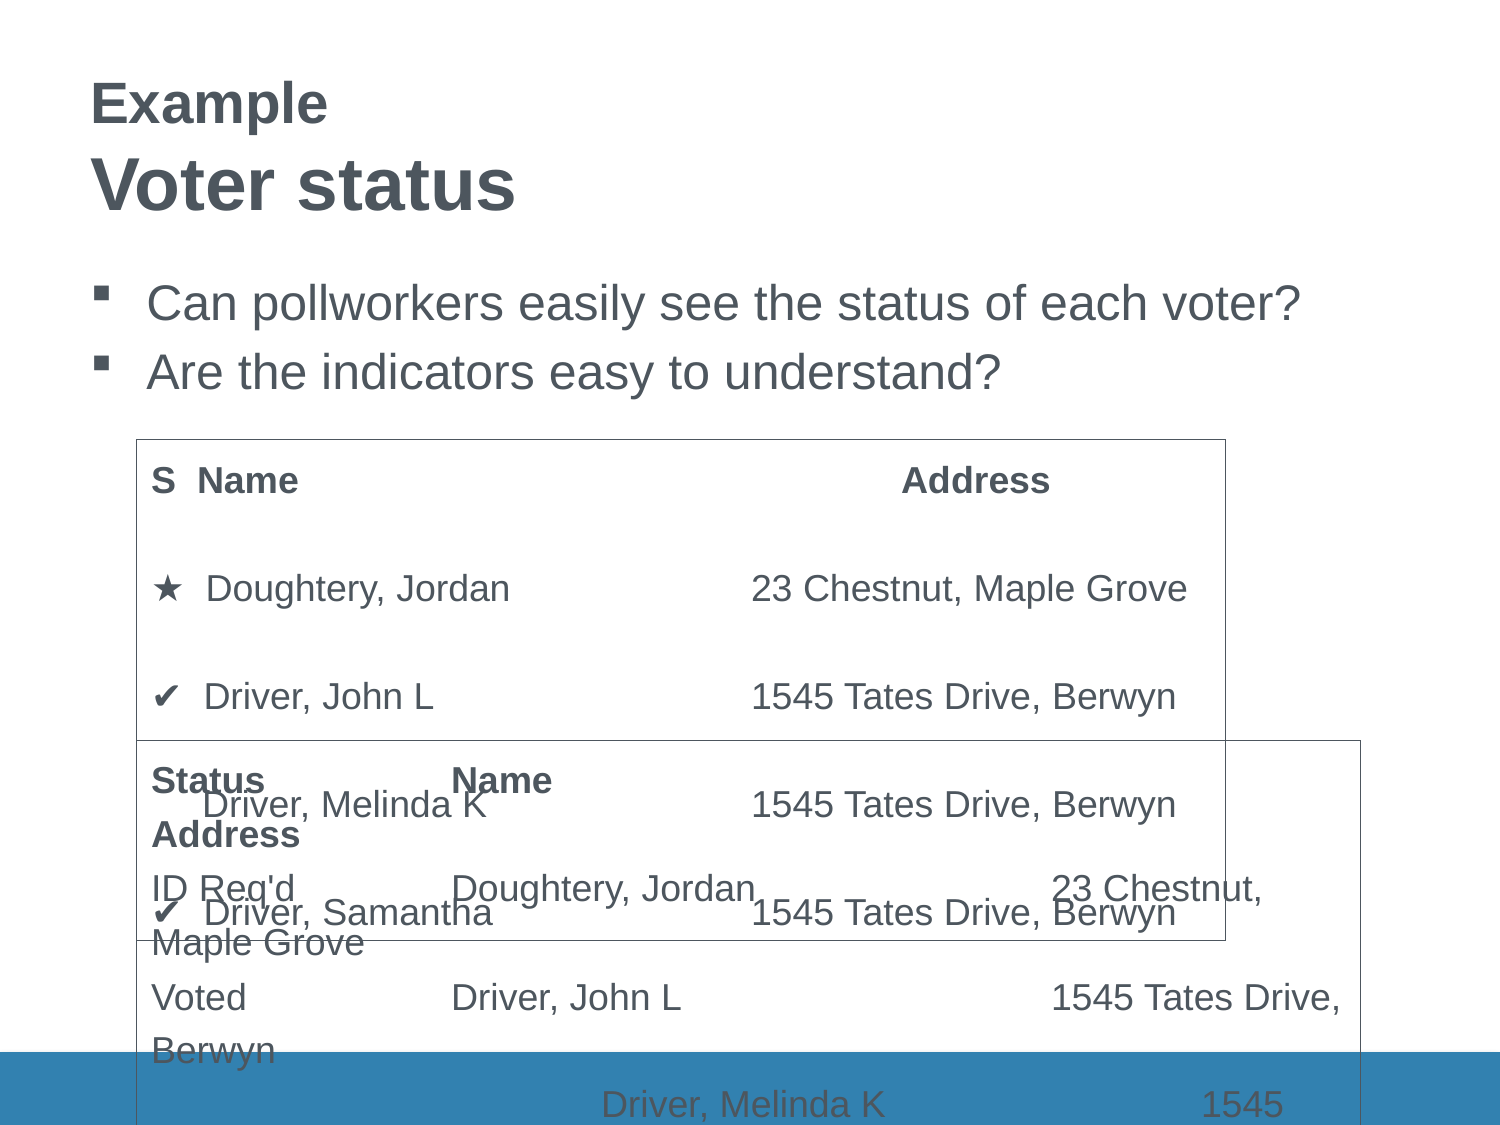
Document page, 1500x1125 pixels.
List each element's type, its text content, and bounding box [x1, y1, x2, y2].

list Can pollworkers easily see the status of each voter? Are the indicators easy to understand? [75, 262, 1425, 383]
title Example Voter status [75, 45, 1425, 233]
text_box Status Name Address ID Req'd Doughtery, Jordan 23 Chestnut, Maple Grove Voted Driver, John L 1545 Tates Drive, Berwyn Driver, Melinda K 1545 Tates Drive, Berwyn Voted Driver, Samantha 1545 Tates Drive, Berwyn [136, 740, 1361, 1125]
text_box S Name Address ★ Doughtery, Jordan 23 Chestnut, Maple Grove ✔ Driver, John L 1545 Tates Drive, Berwyn Driver, Melinda K 1545 Tates Drive, Berwyn ✔ Driver, Samantha 1545 Tates Drive, Berwyn [136, 439, 1226, 740]
